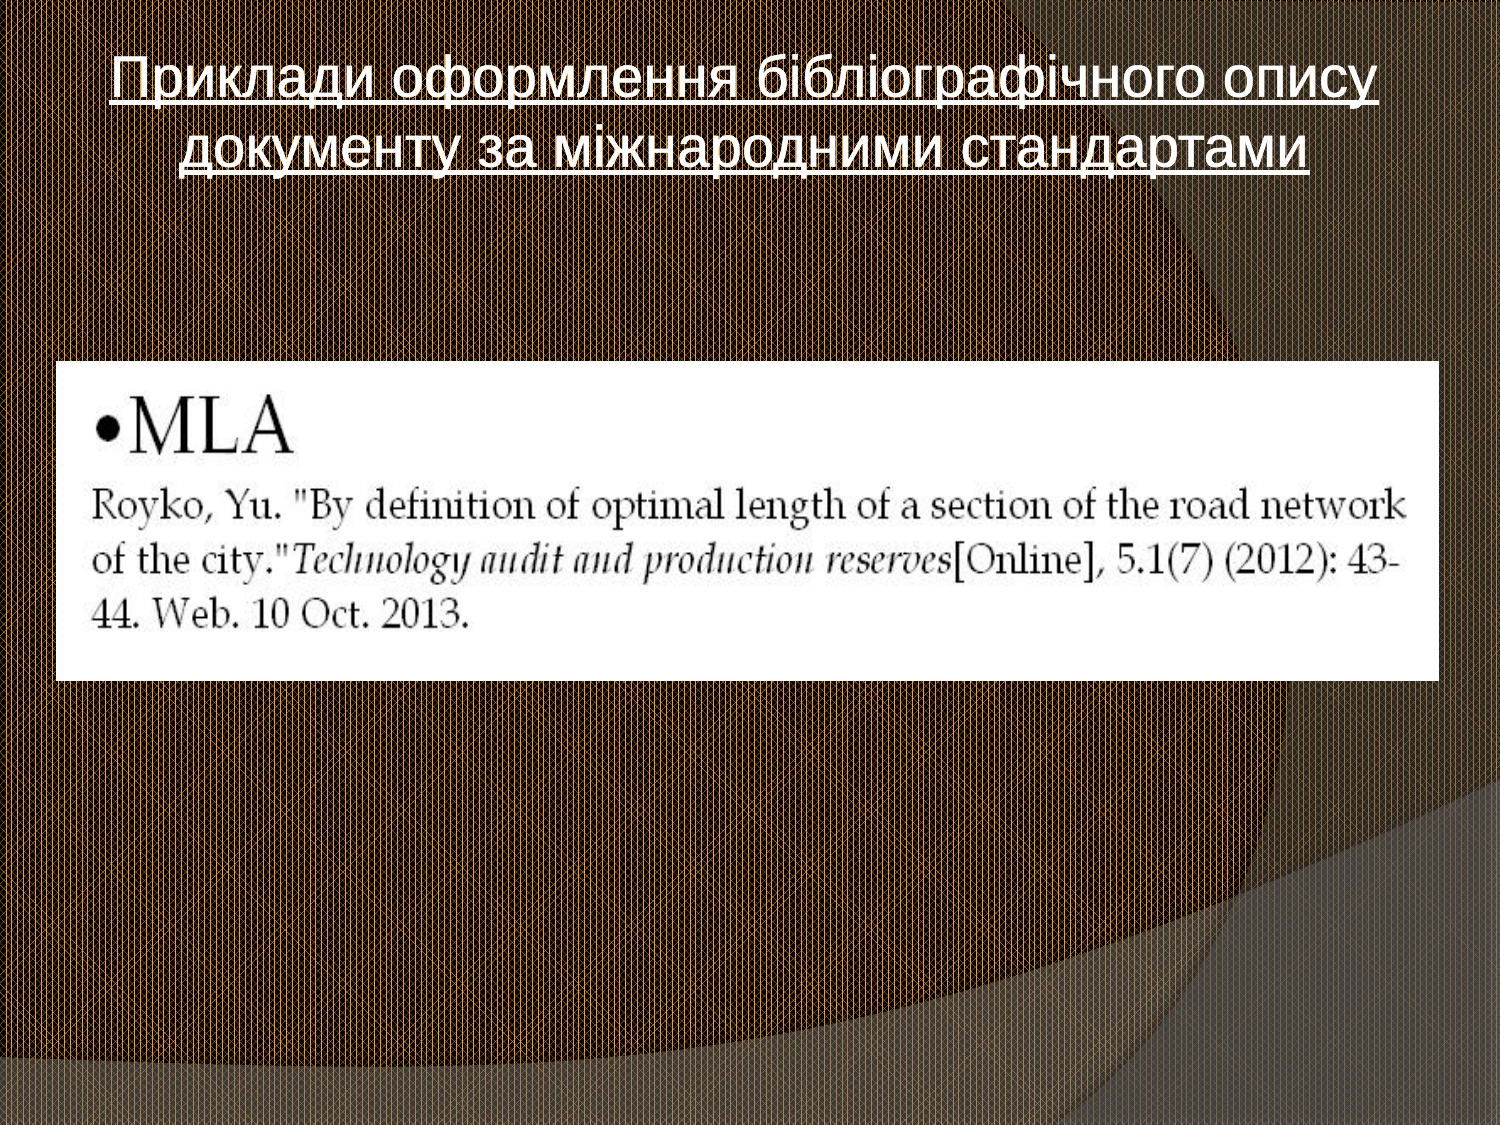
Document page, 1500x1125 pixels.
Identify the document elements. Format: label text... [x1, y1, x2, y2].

picture [56, 361, 1439, 682]
text_box Приклади оформлення бібліографічного опису документу за міжнародними стандартами [29, 30, 1459, 186]
